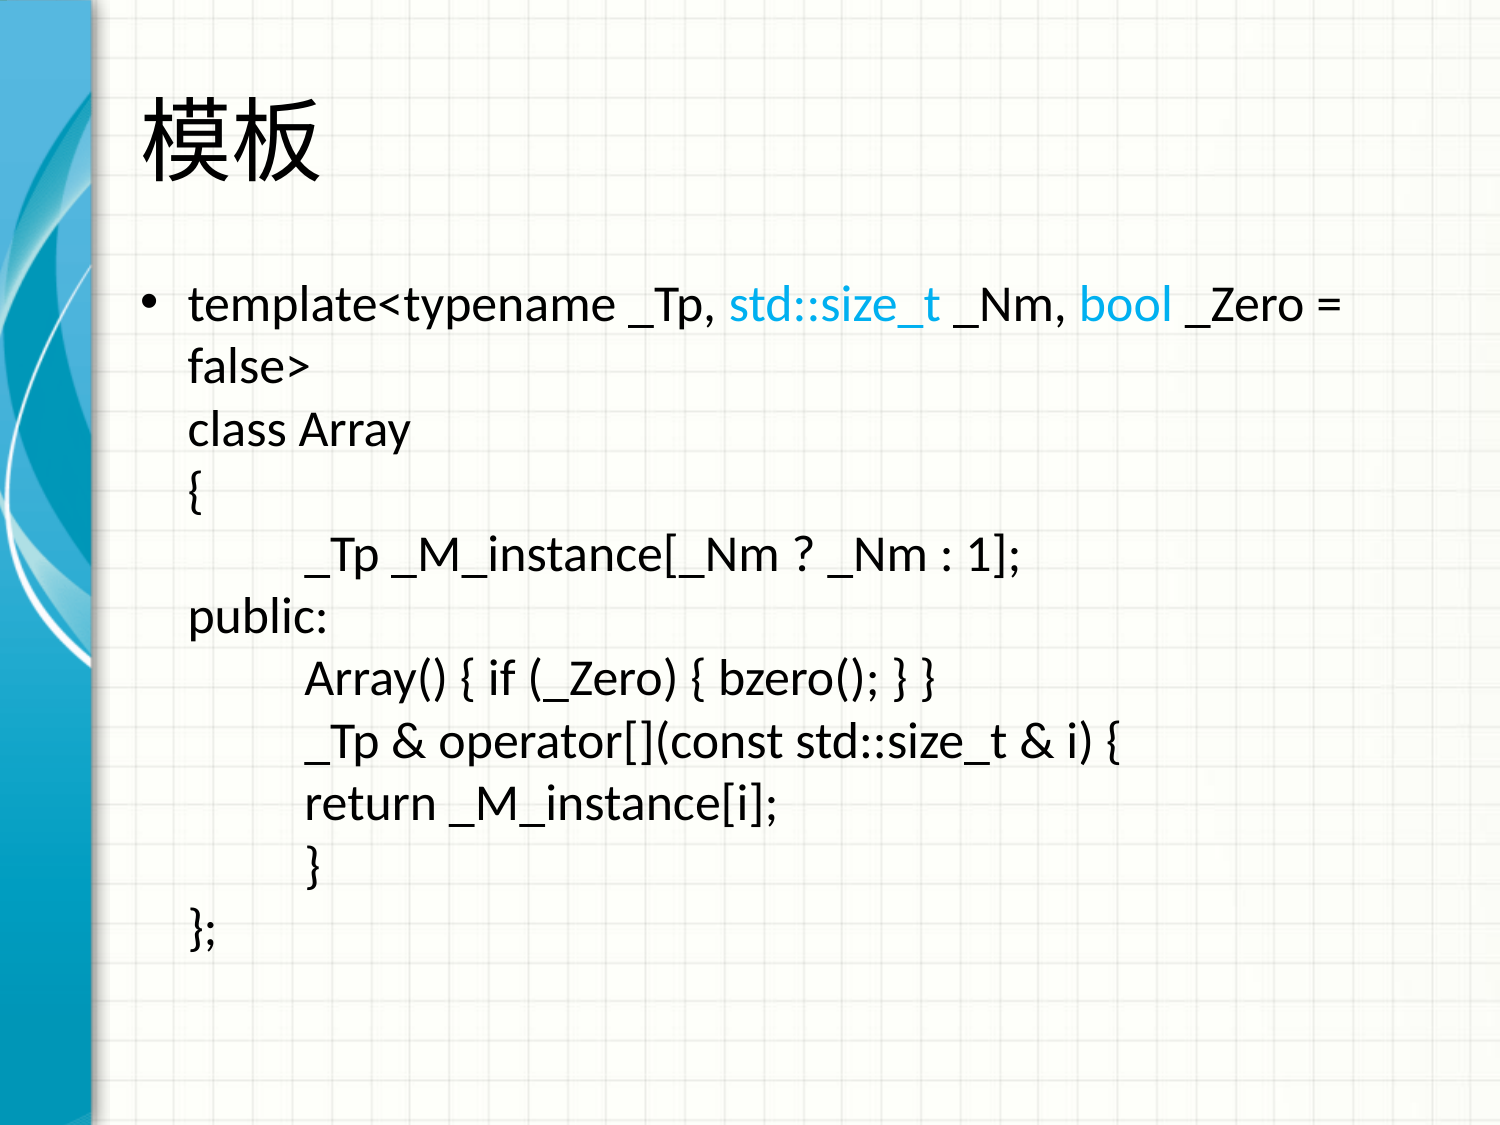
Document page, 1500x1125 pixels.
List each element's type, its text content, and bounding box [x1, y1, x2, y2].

list template<typename _Tp, std::size_t _Nm, bool _Zero = false> class Array { _Tp _M_instance[_Nm ? _Nm : 1]; public: Array() { if (_Zero) { bzero(); } } _Tp & operator[](const std::size_t & i) { return _M_instance[i]; } }; [125, 261, 1450, 967]
picture [0, 0, 1500, 1125]
title 模板 [125, 44, 1450, 232]
